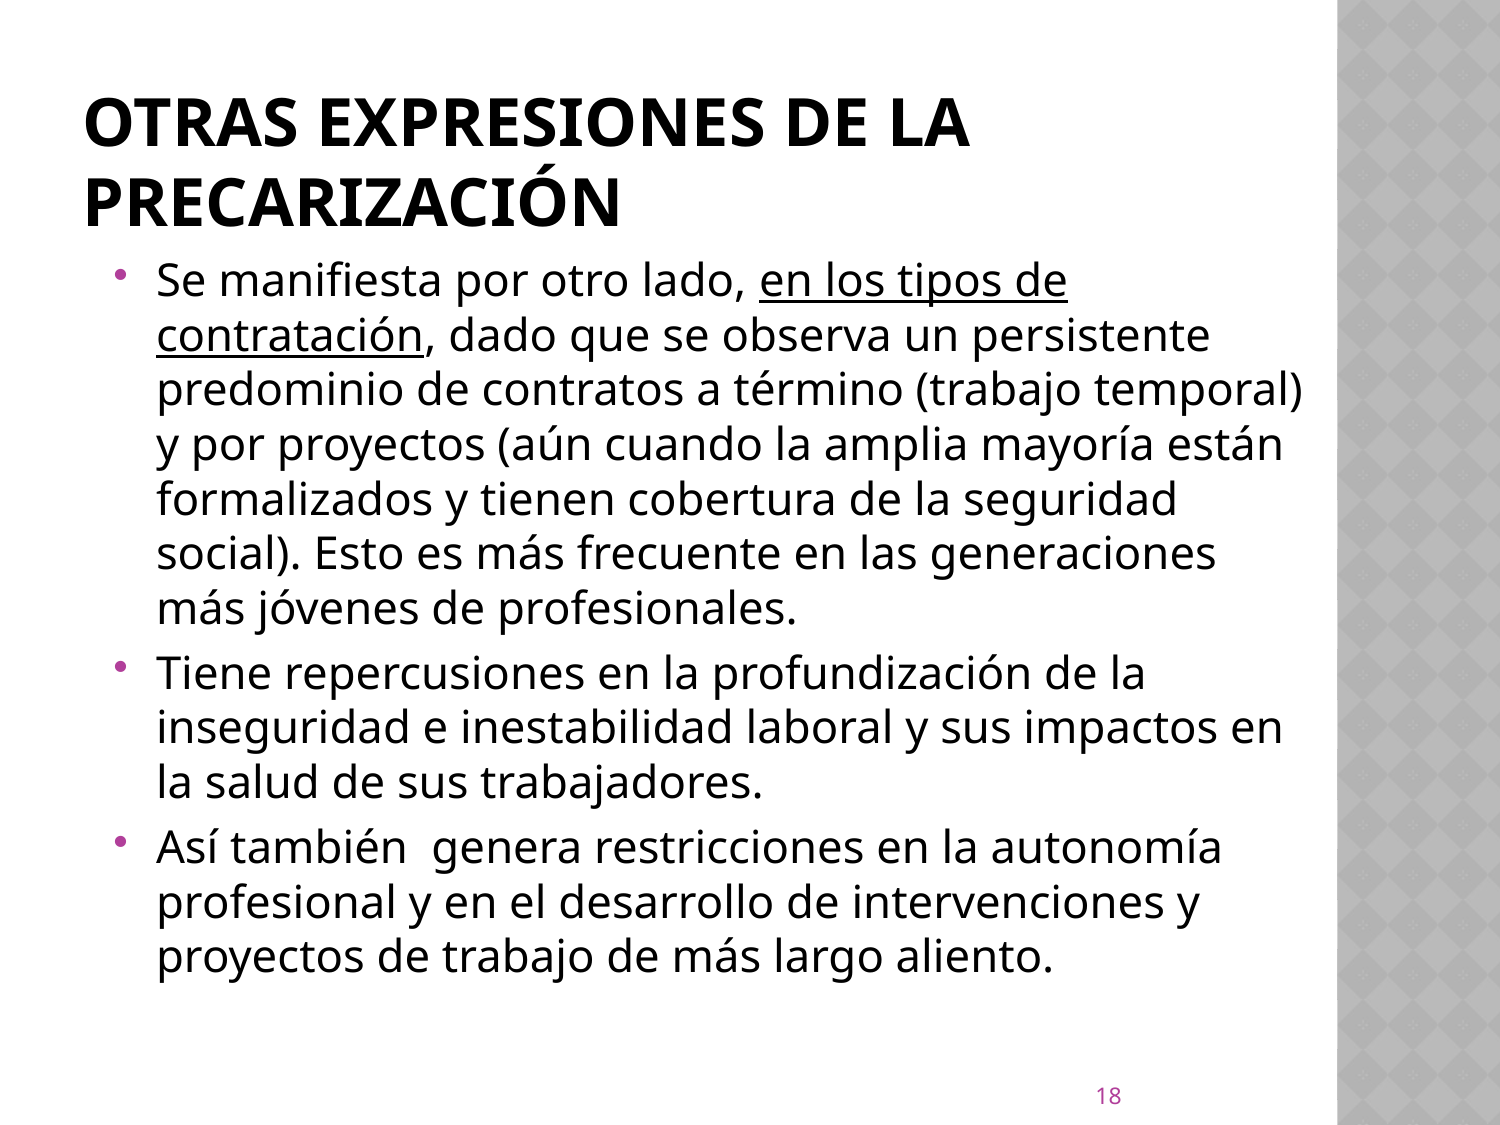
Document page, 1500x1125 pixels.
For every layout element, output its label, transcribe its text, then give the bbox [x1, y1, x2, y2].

slide_number 18 [1025, 1075, 1122, 1113]
title Otras expresiones de la precarización [75, 52, 1263, 240]
list Se manifiesta por otro lado, en los tipos de contratación, dado que se observa un persistente predominio de contratos a término (trabajo temporal) y por proyectos (aún cuando la amplia mayoría están formalizados y tienen cobertura de la seguridad social). Esto es más frecuente en las generaciones más jóvenes de profesionales. Tiene repercusiones en la profundización de la inseguridad e inestabilidad laboral y sus impactos en la salud de sus trabajadores. Así también genera restricciones en la autonomía profesional y en el desarrollo de intervenciones y proyectos de trabajo de más largo aliento. [100, 243, 1329, 1000]
